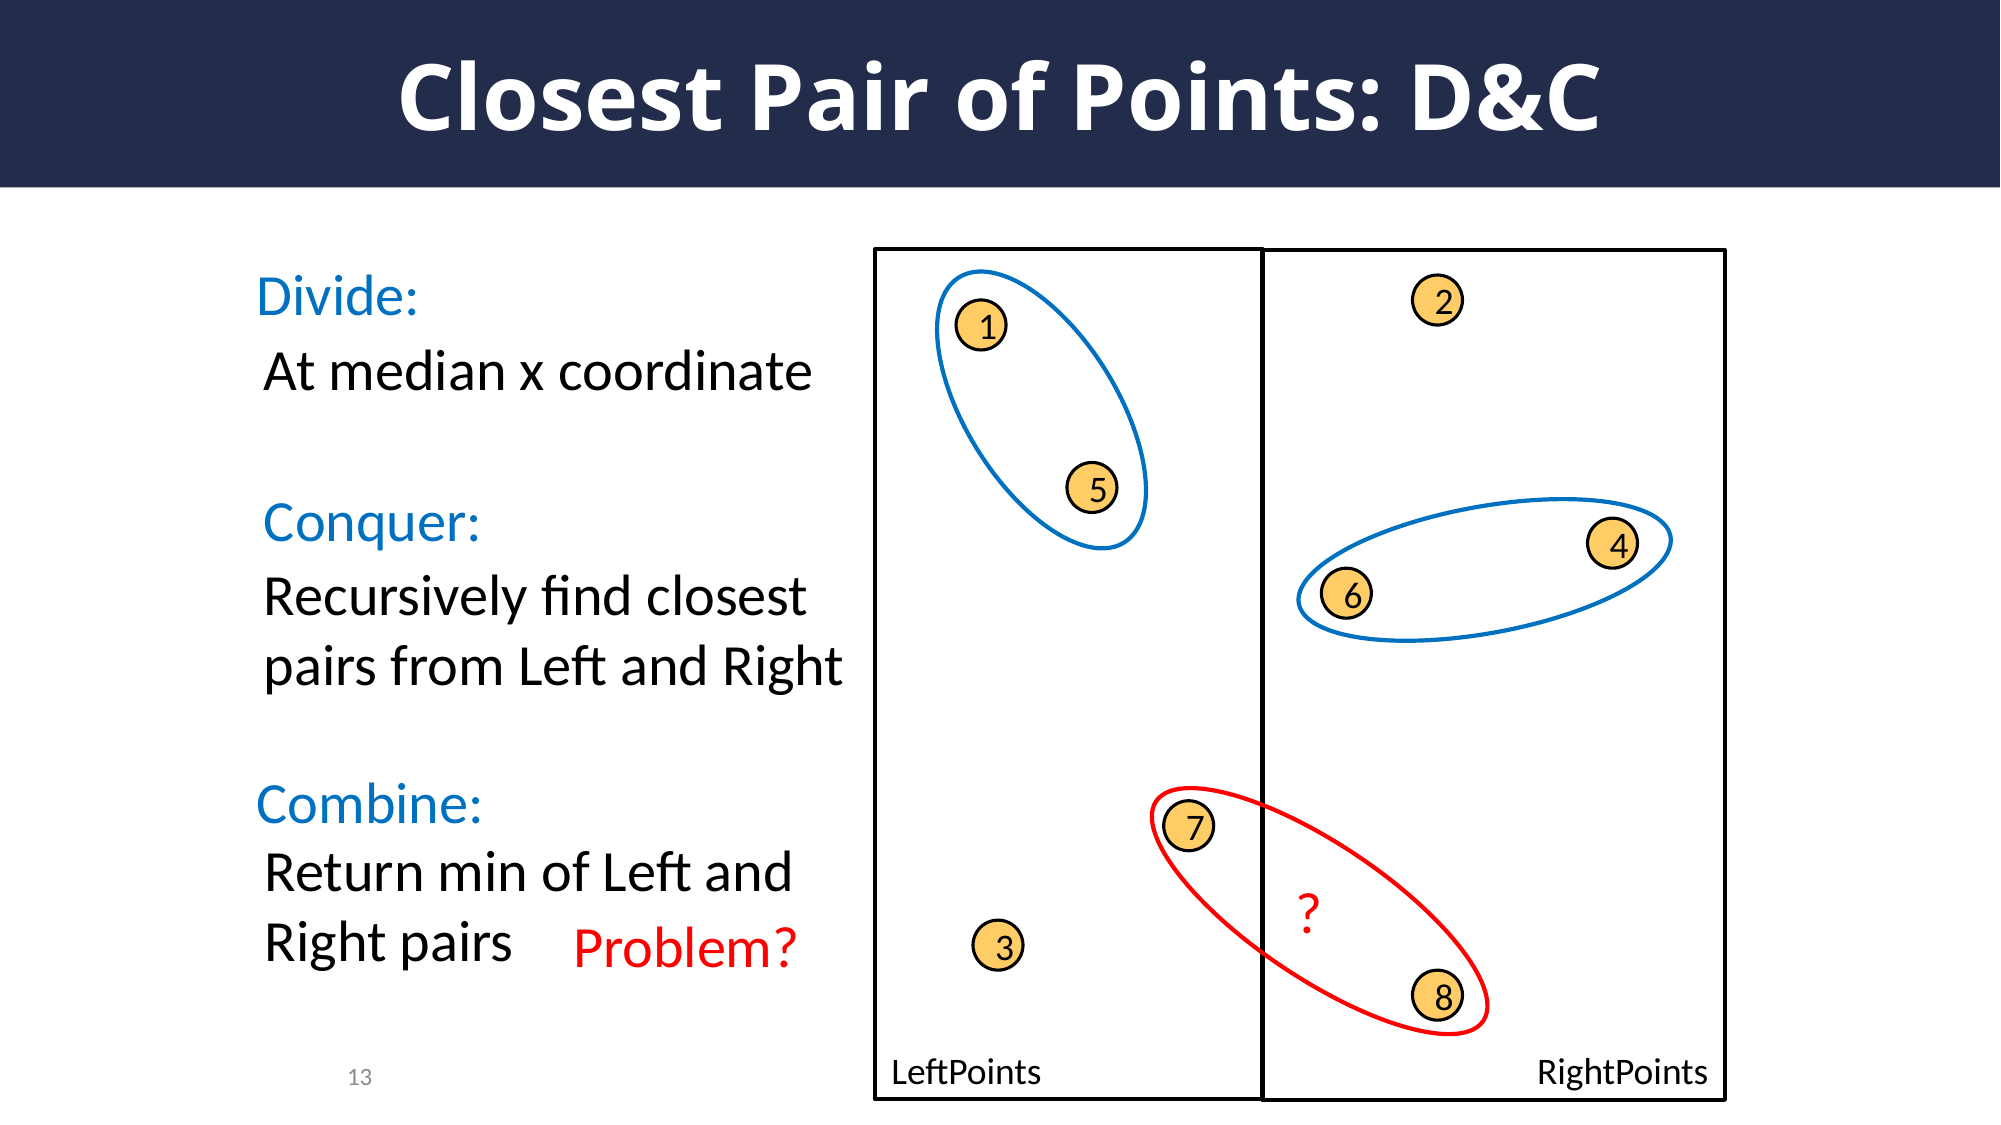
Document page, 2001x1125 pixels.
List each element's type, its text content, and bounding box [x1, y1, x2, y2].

text_box Divide: [242, 249, 873, 335]
text_box LeftPoints [876, 1039, 1057, 1100]
text_box 2 [1410, 272, 1465, 328]
text_box [873, 247, 1265, 1101]
text_box Combine: [242, 757, 875, 843]
text_box [1296, 497, 1673, 643]
text_box ? [1281, 868, 1359, 953]
text_box Problem? [558, 901, 822, 987]
text_box [934, 269, 1149, 551]
title Closest Pair of Points: D&C [99, 24, 1900, 163]
text_box [1149, 785, 1490, 1037]
text_box Return min of Left and Right pairs [249, 825, 883, 981]
text_box Recursively find closest pairs from Left and Right [249, 550, 883, 705]
text_box [1260, 248, 1727, 1102]
text_box 13 [37, 1045, 388, 1106]
text_box RightPoints [1522, 1039, 1724, 1100]
text_box Conquer: [249, 475, 883, 550]
text_box At median x coordinate [249, 324, 873, 410]
